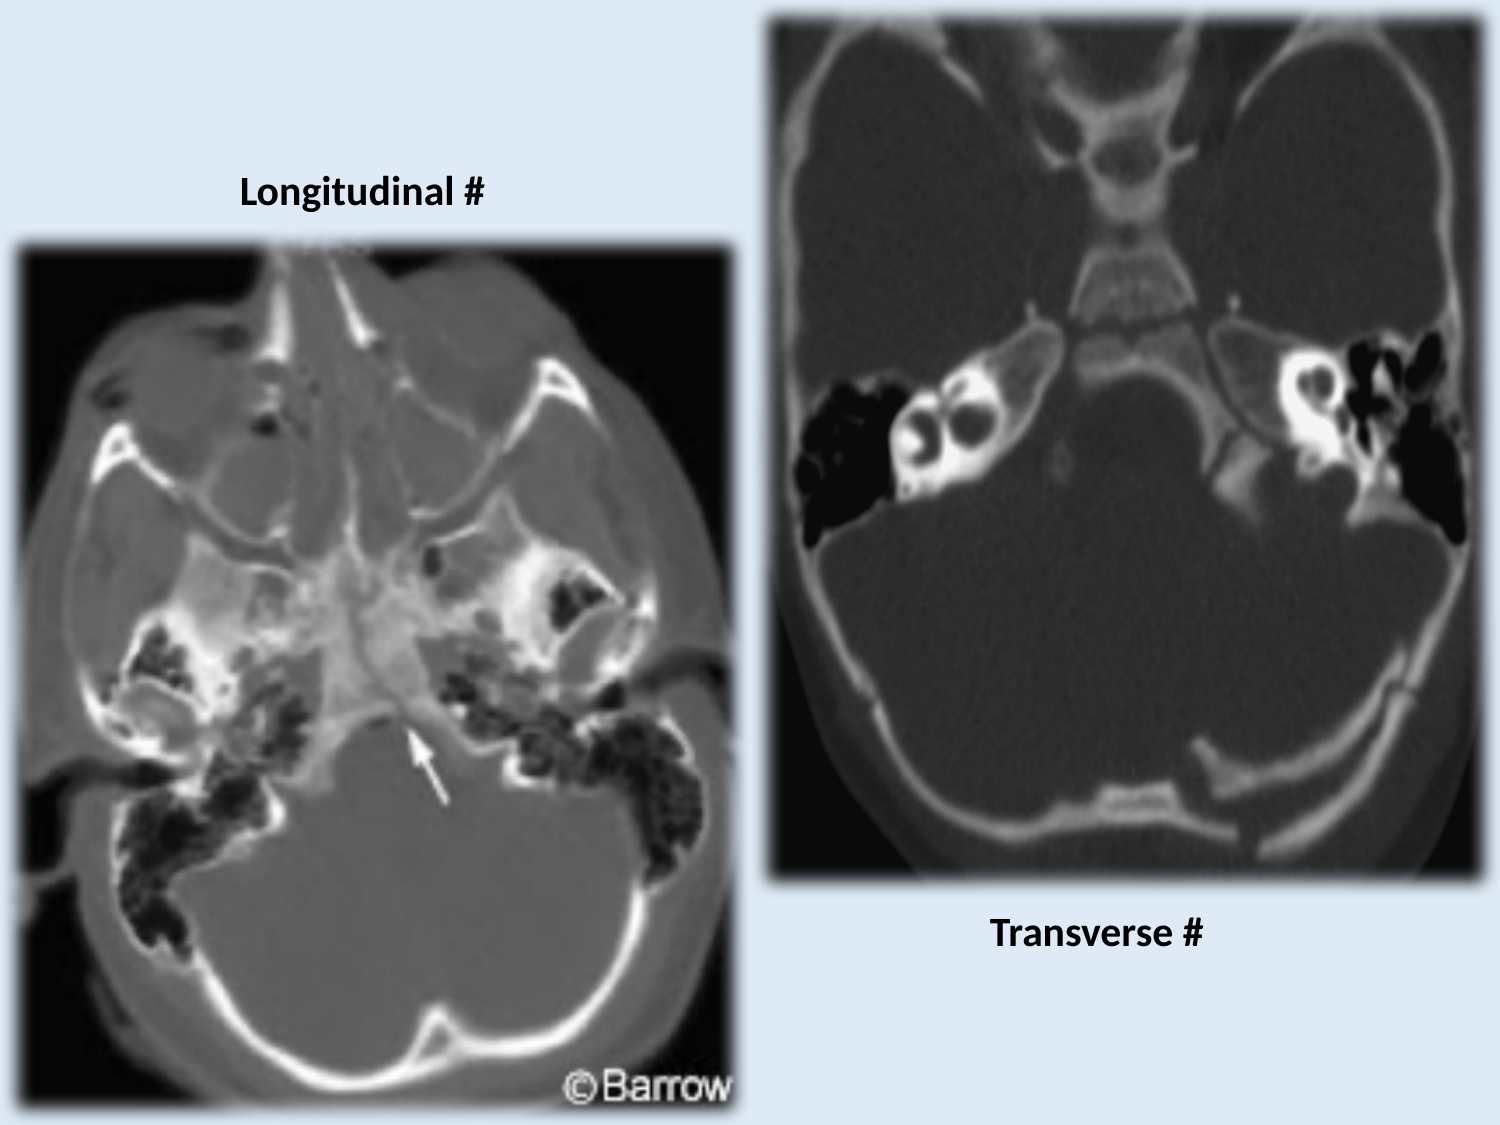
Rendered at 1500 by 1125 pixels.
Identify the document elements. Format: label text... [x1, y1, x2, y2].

text_box Longitudinal # [224, 156, 525, 221]
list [0, 227, 750, 1125]
text_box Transverse # [974, 898, 1275, 962]
picture [749, 0, 1500, 898]
